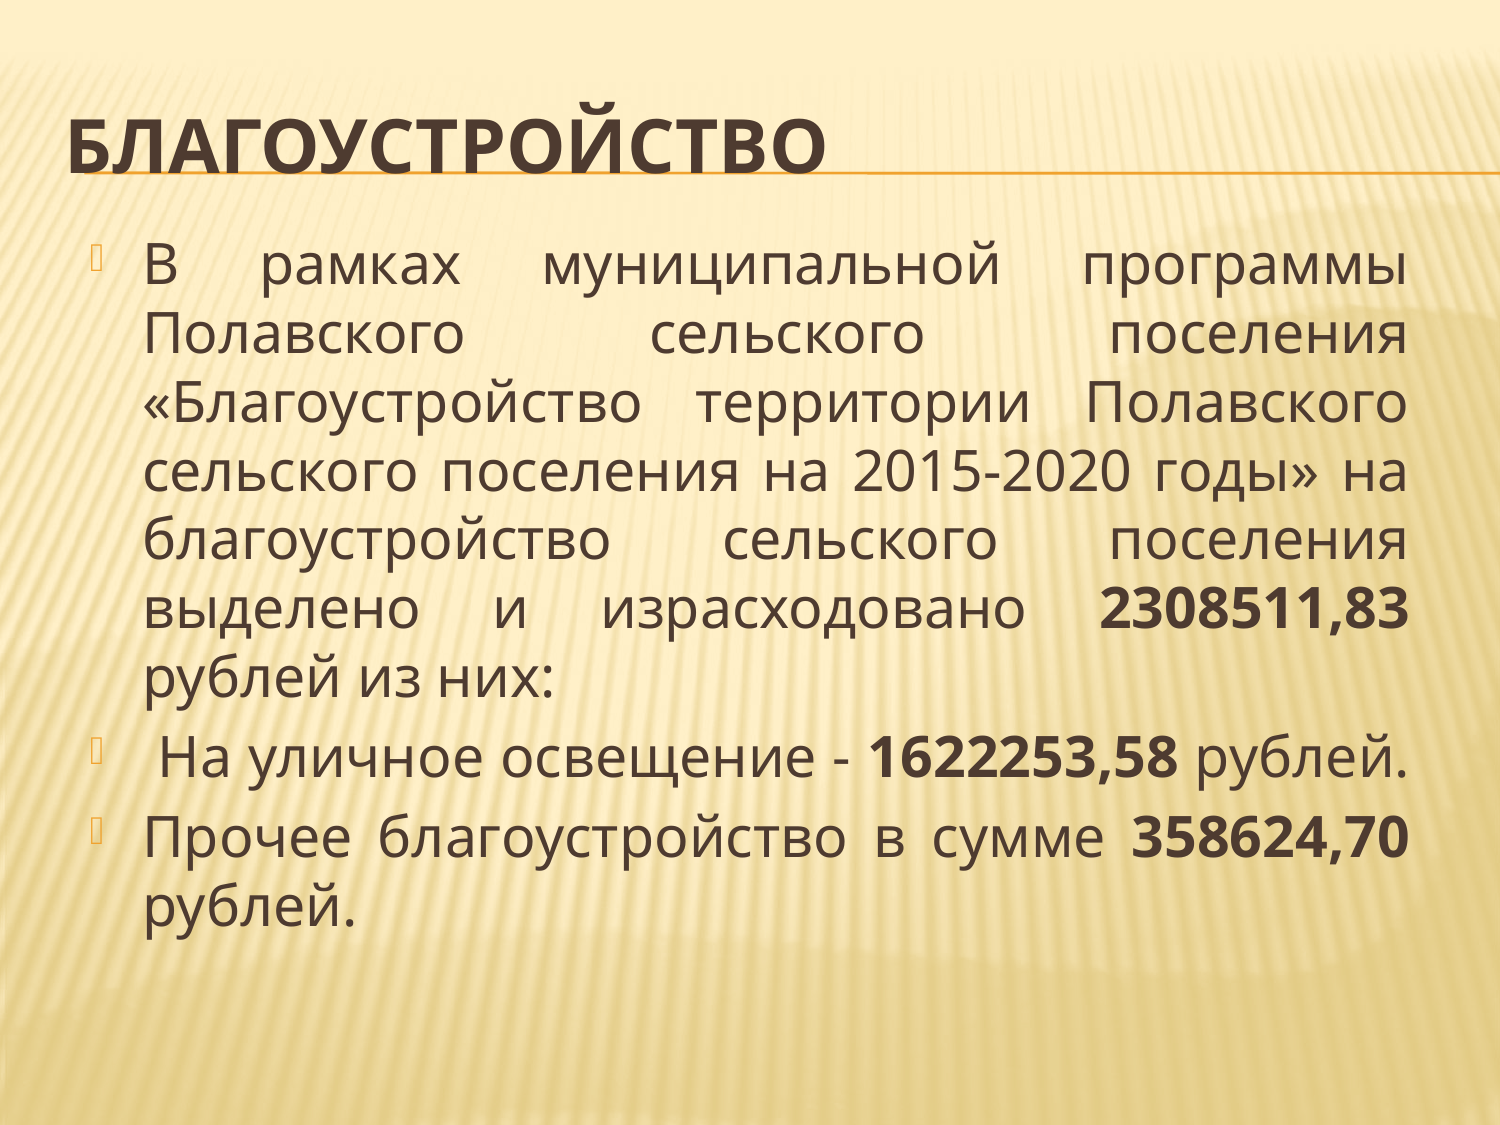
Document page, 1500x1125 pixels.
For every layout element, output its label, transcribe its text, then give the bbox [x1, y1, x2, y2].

title Благоустройство [50, 75, 1475, 213]
list В рамках муниципальной программы Полавского сельского поселения «Благоустройство территории Полавского сельского поселения на 2015-2020 годы» на благоустройство сельского поселения выделено и израсходовано 2308511,83 рублей из них: На уличное освещение - 1622253,58 рублей. Прочее благоустройство в сумме 358624,70 рублей. [75, 219, 1425, 1005]
